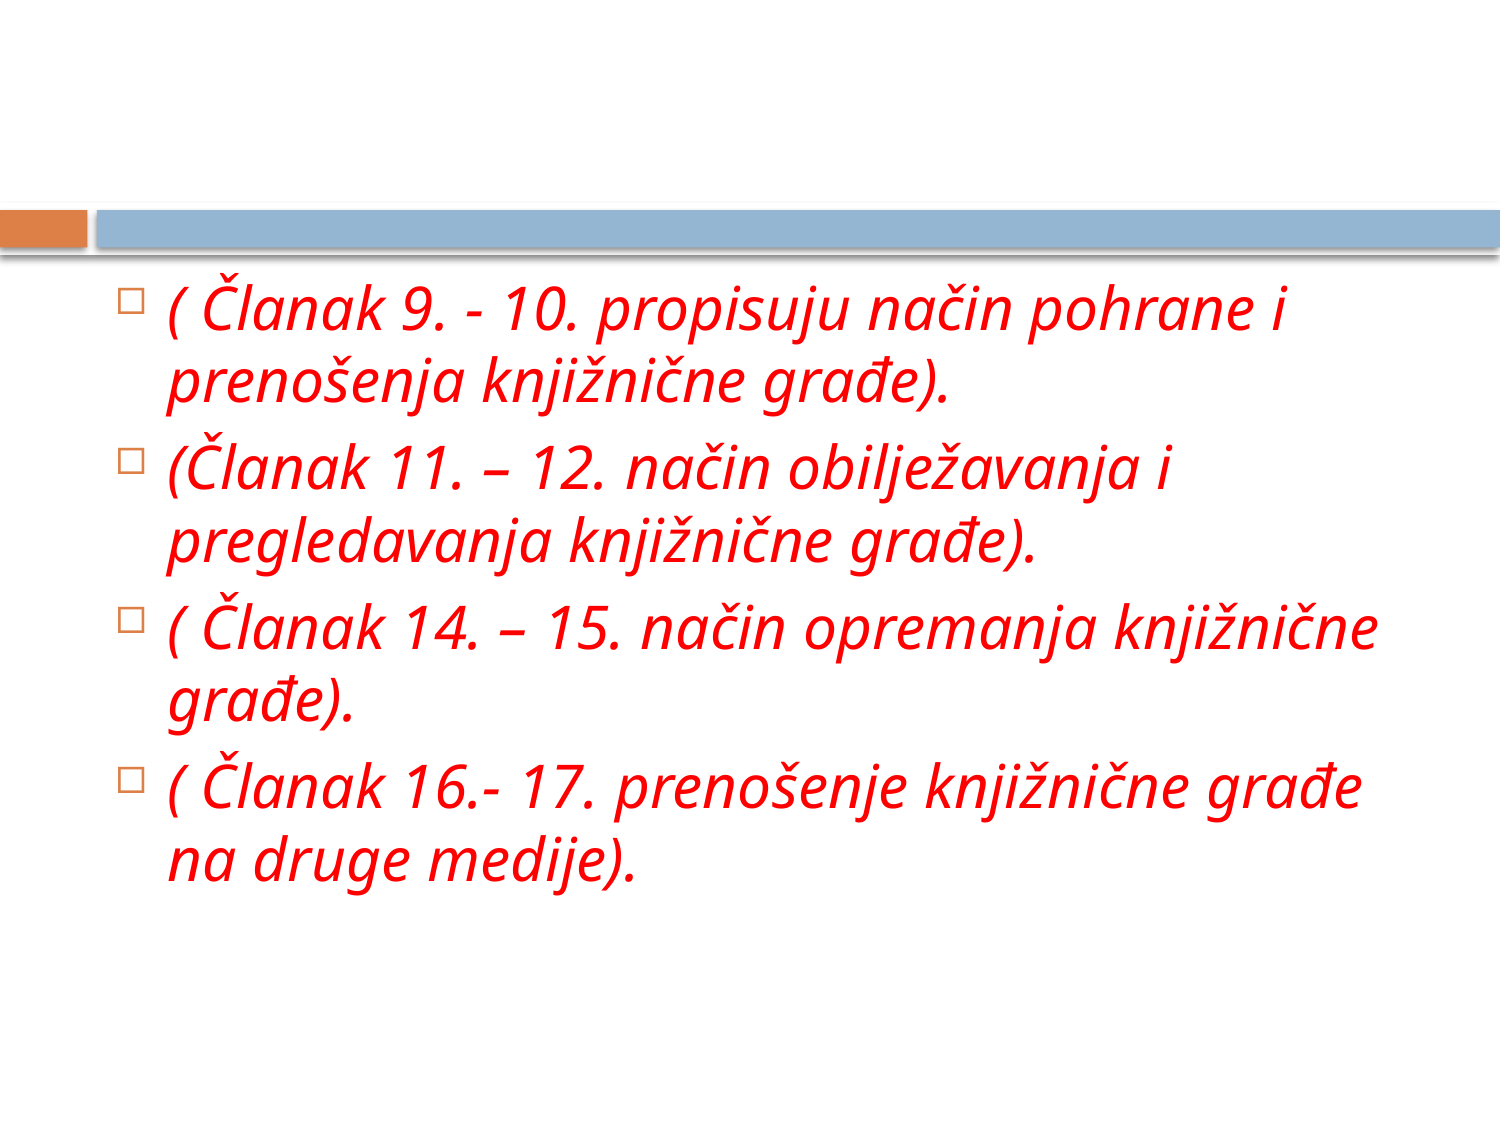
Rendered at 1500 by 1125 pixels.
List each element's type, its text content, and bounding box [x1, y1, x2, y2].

list ( Članak 9. - 10. propisuju način pohrane i prenošenja knjižnične građe). (Članak 11. – 12. način obilježavanja i pregledavanja knjižnične građe). ( Članak 14. – 15. način opremanja knjižnične građe). ( Članak 16.- 17. prenošenje knjižnične građe na druge medije). [100, 262, 1438, 1000]
